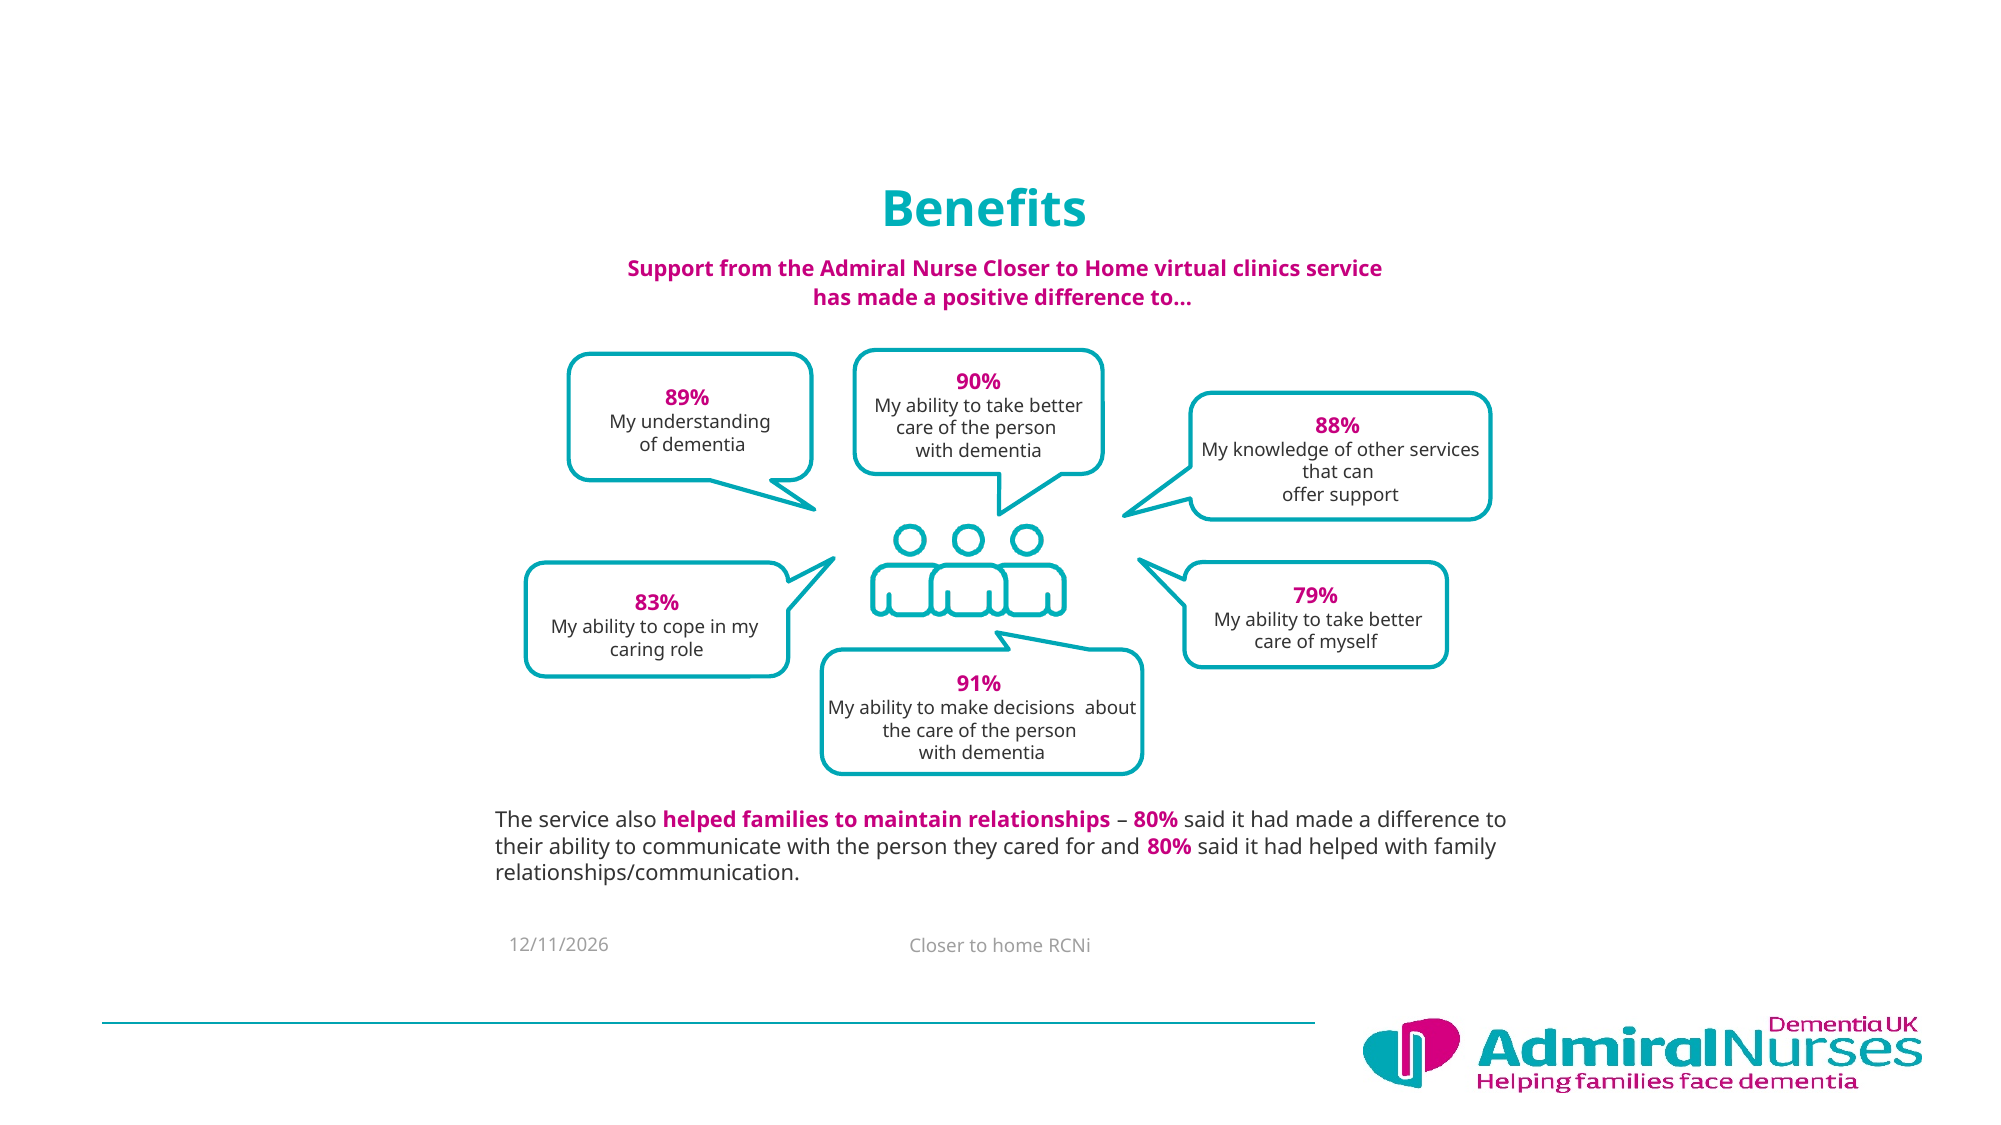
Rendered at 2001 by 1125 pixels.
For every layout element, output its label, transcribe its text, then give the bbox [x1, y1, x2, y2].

text_box 79% My ability to take better care of myself [1137, 557, 1450, 670]
text_box 88% My knowledge of other services that can offer support [1121, 390, 1493, 522]
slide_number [493, 925, 757, 968]
picture [1363, 1016, 1922, 1093]
text_box 91% My ability to make decisions about the care of the person with dementia [819, 644, 1145, 777]
text_box Support from the Admiral Nurse Closer to Home virtual clinics service has made a positive difference to… [493, 246, 1524, 316]
footer Closer to home RCNi [821, 925, 1179, 968]
text_box 90% My ability to take better care of the person with dementia [852, 347, 1105, 477]
picture [865, 470, 1069, 675]
text_box 89% My understanding of dementia [566, 351, 817, 512]
text_box The service also helped families to maintain relationships – 80% said it had made a difference to their ability to communicate with the person they cared for and 80% said it had helped with family relationships/communication. [483, 800, 1550, 925]
title Benefits [477, 136, 1491, 278]
text_box 83% My ability to cope in my caring role [523, 556, 836, 679]
